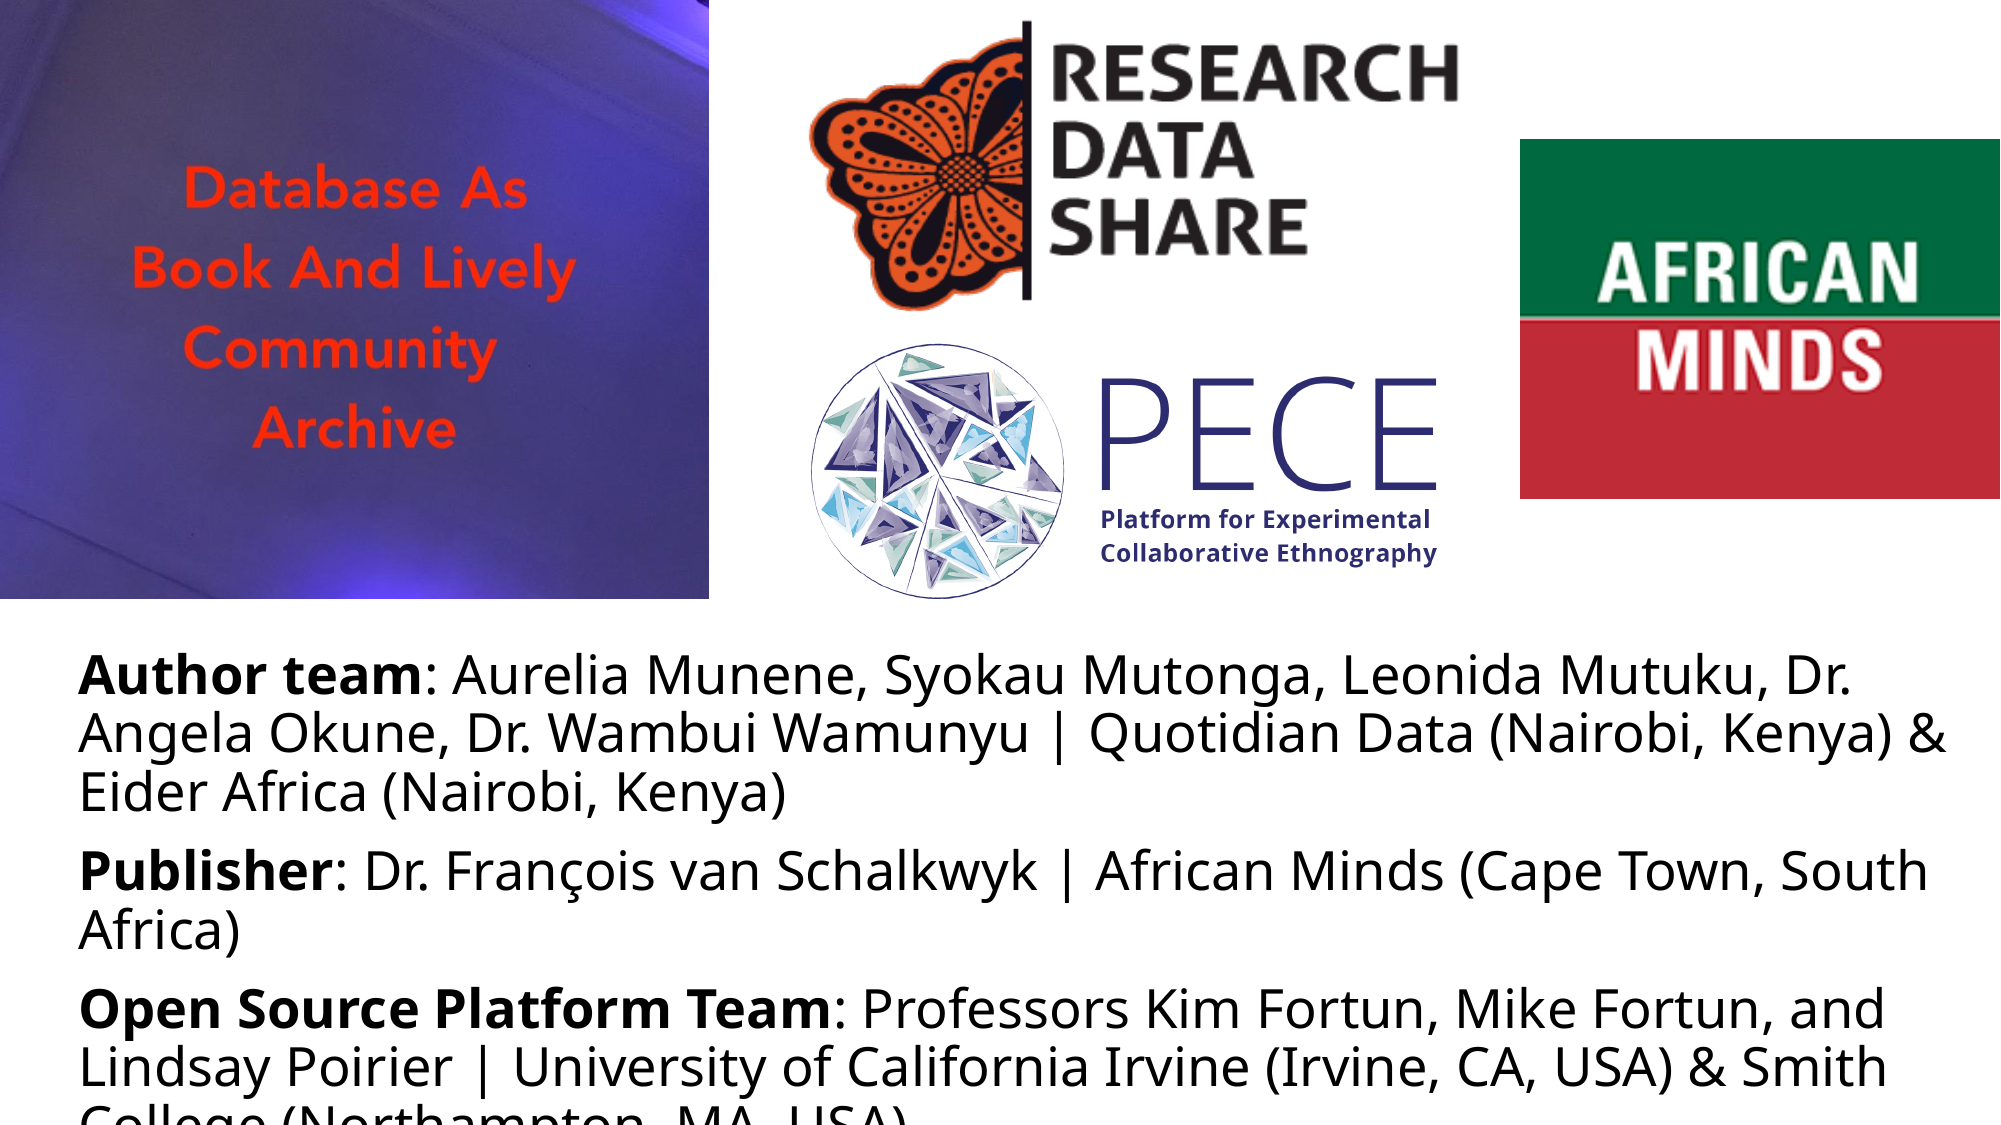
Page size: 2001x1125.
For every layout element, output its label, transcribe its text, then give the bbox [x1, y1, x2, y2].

list Author team: Aurelia Munene, Syokau Mutonga, Leonida Mutuku, Dr. Angela Okune, Dr. Wambui Wamunyu | Quotidian Data (Nairobi, Kenya) & Eider Africa (Nairobi, Kenya) Publisher: Dr. François van Schalkwyk | African Minds (Cape Town, South Africa) Open Source Platform Team: Professors Kim Fortun, Mike Fortun, and Lindsay Poirier | University of California Irvine (Irvine, CA, USA) & Smith College (Northampton, MA, USA) [63, 640, 1965, 1073]
picture [0, 0, 710, 600]
picture [799, 0, 1473, 327]
picture [1520, 138, 2000, 499]
picture [779, 329, 1518, 641]
